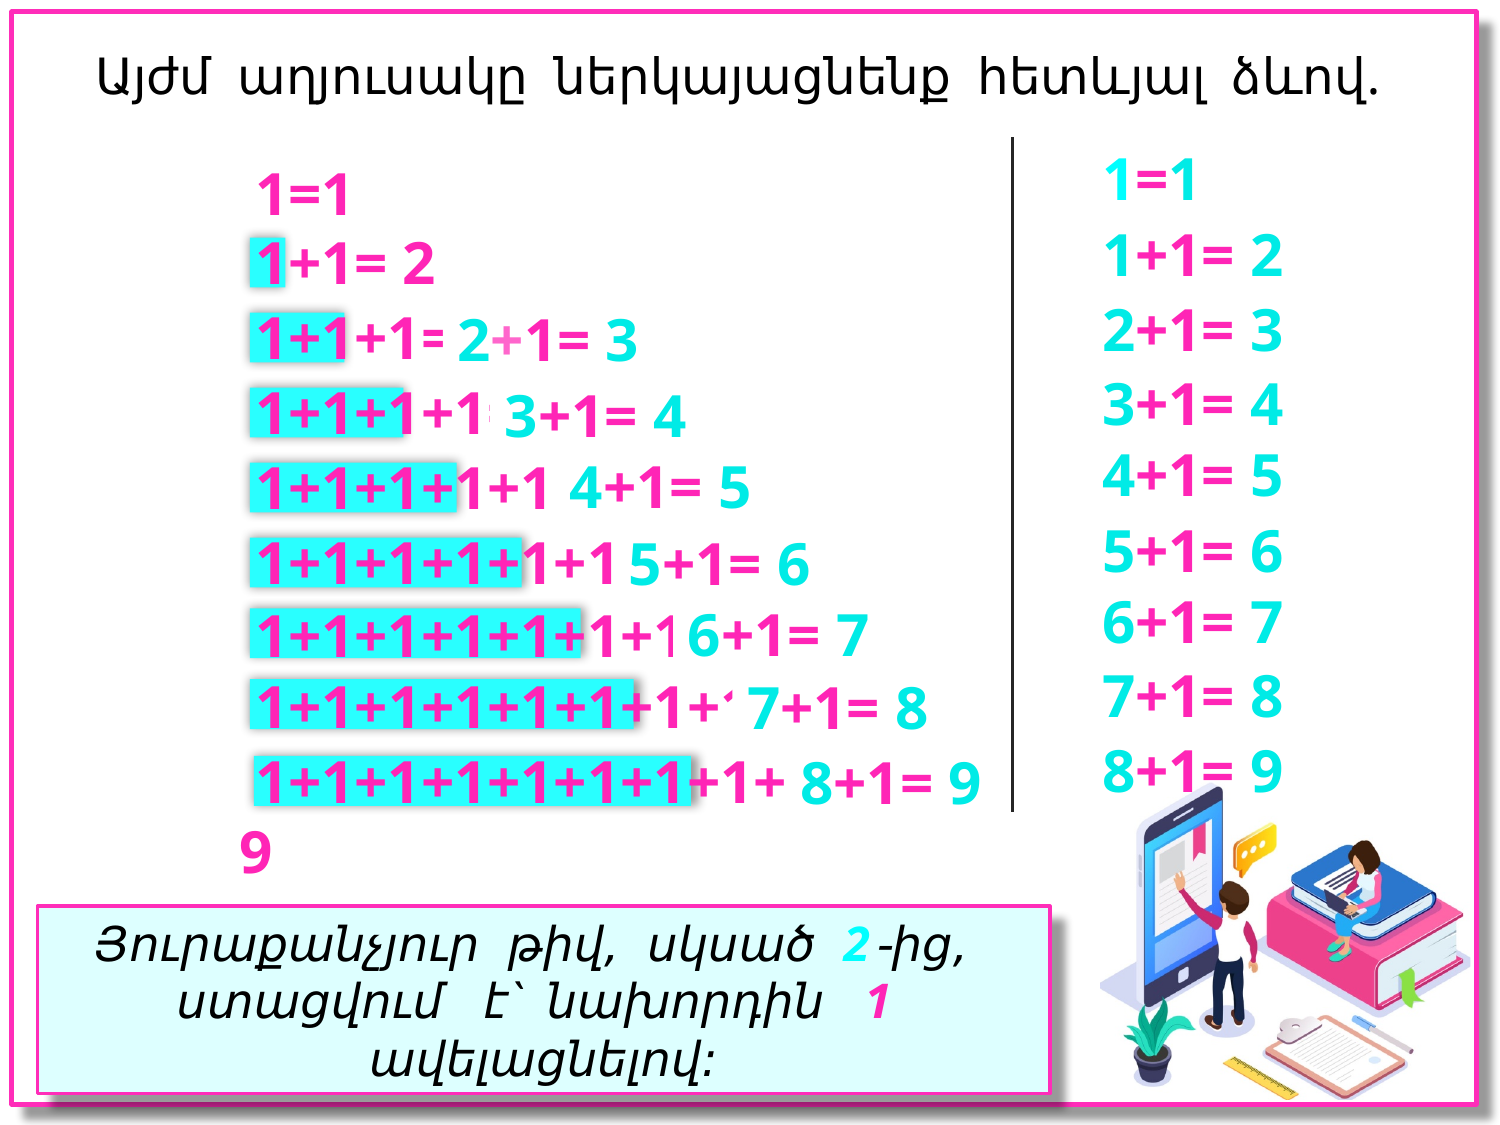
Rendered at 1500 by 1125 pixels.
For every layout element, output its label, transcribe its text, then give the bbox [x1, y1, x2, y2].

text_box 1+1+1= 3 [224, 293, 688, 368]
text_box 2+1= 3 [442, 295, 718, 380]
text_box 2+1= 3 [1087, 286, 1363, 359]
text_box 4+1= 5 [555, 442, 831, 528]
text_box 1=1 [225, 149, 413, 235]
text_box 6+1= 7 [673, 590, 949, 676]
text_box 1+1+1+1+1+1+1= 7 [224, 591, 673, 677]
text_box 1+1+1+1+1+1+1+1= 8 [225, 662, 732, 737]
text_box [10, 10, 1478, 1106]
text_box 4+1= 5 [1087, 430, 1363, 507]
text_box 1+1= 2 [1087, 211, 1363, 286]
text_box 6+1= 7 [1087, 578, 1363, 651]
text_box Յուրաքանչյուր թիվ, սկսած 2-ից, ստացվում է` նախորդին 1 ավելացնելով: [37, 906, 1050, 1094]
text_box 8+1= 9 [785, 739, 1061, 824]
picture [1099, 762, 1471, 1101]
text_box 3+1= 4 [490, 372, 766, 457]
text_box 5+1= 6 [614, 519, 890, 605]
text_box 7+1= 8 [732, 664, 1008, 749]
text_box 1+1+1+1+1+1= 6 [224, 518, 614, 591]
text_box 8+1= 9 [1087, 726, 1363, 812]
text_box 5+1= 6 [1087, 507, 1363, 578]
text_box 1+1+1+1+1+1+1+1+1= 9 [224, 737, 913, 893]
text_box Այժմ աղյուսակը ներկայացնենք հետևյալ ձևով. [37, 37, 1438, 113]
text_box 1+1+1+1= 4 [224, 368, 490, 443]
text_box 1=1 [1087, 134, 1275, 211]
text_box 3+1= 4 [1087, 359, 1363, 430]
text_box 7+1= 8 [1087, 651, 1363, 726]
text_box 1+1+1+1+1= 5 [224, 443, 555, 518]
text_box 1+1= 2 [224, 218, 688, 293]
